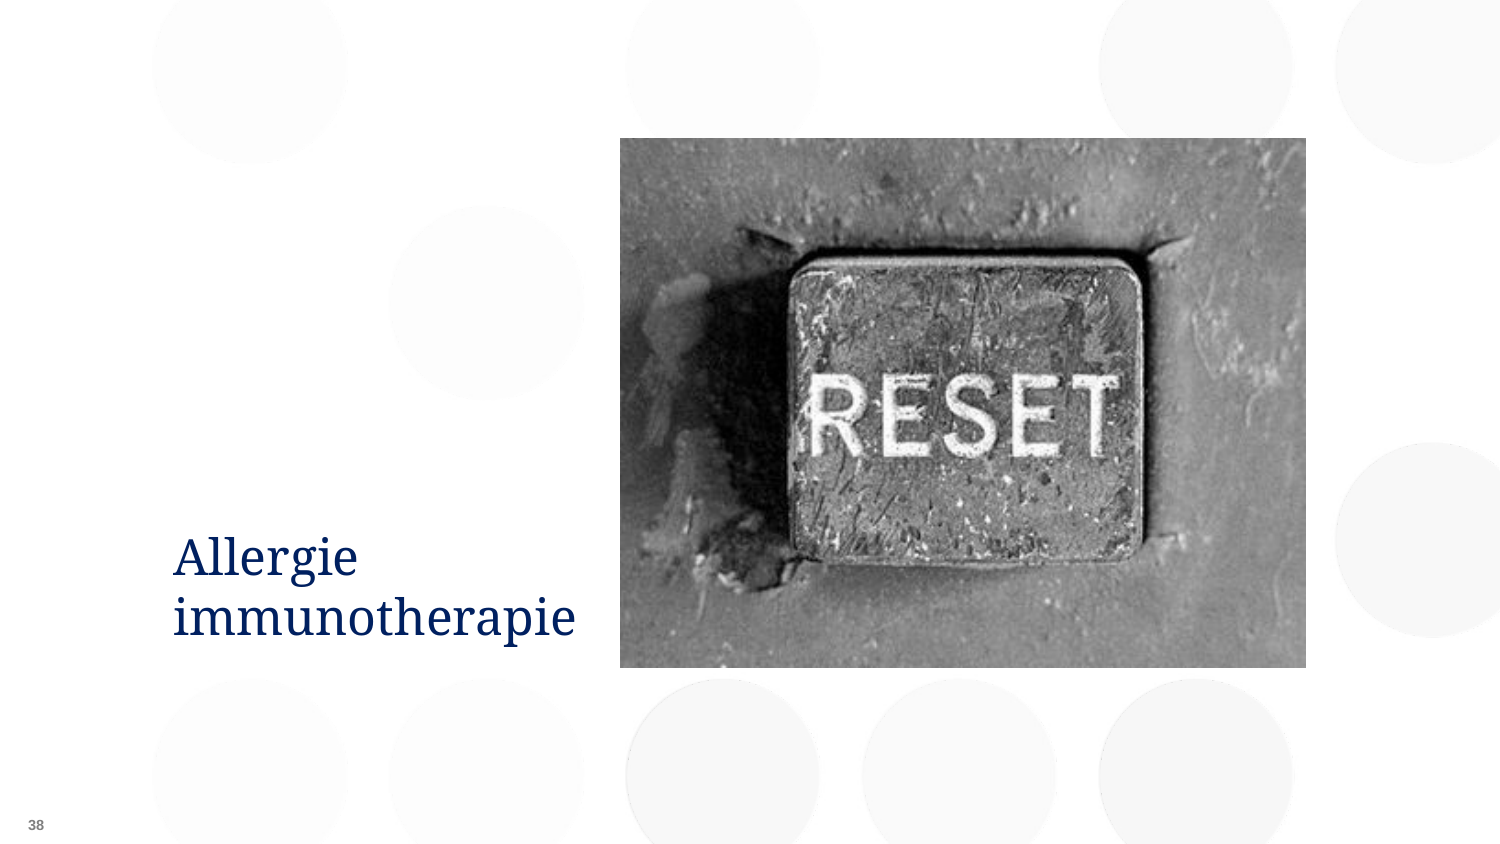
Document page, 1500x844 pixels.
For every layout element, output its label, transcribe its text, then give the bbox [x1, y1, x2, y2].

list Allergie immunotherapie [170, 517, 614, 669]
picture [0, 0, 1500, 844]
